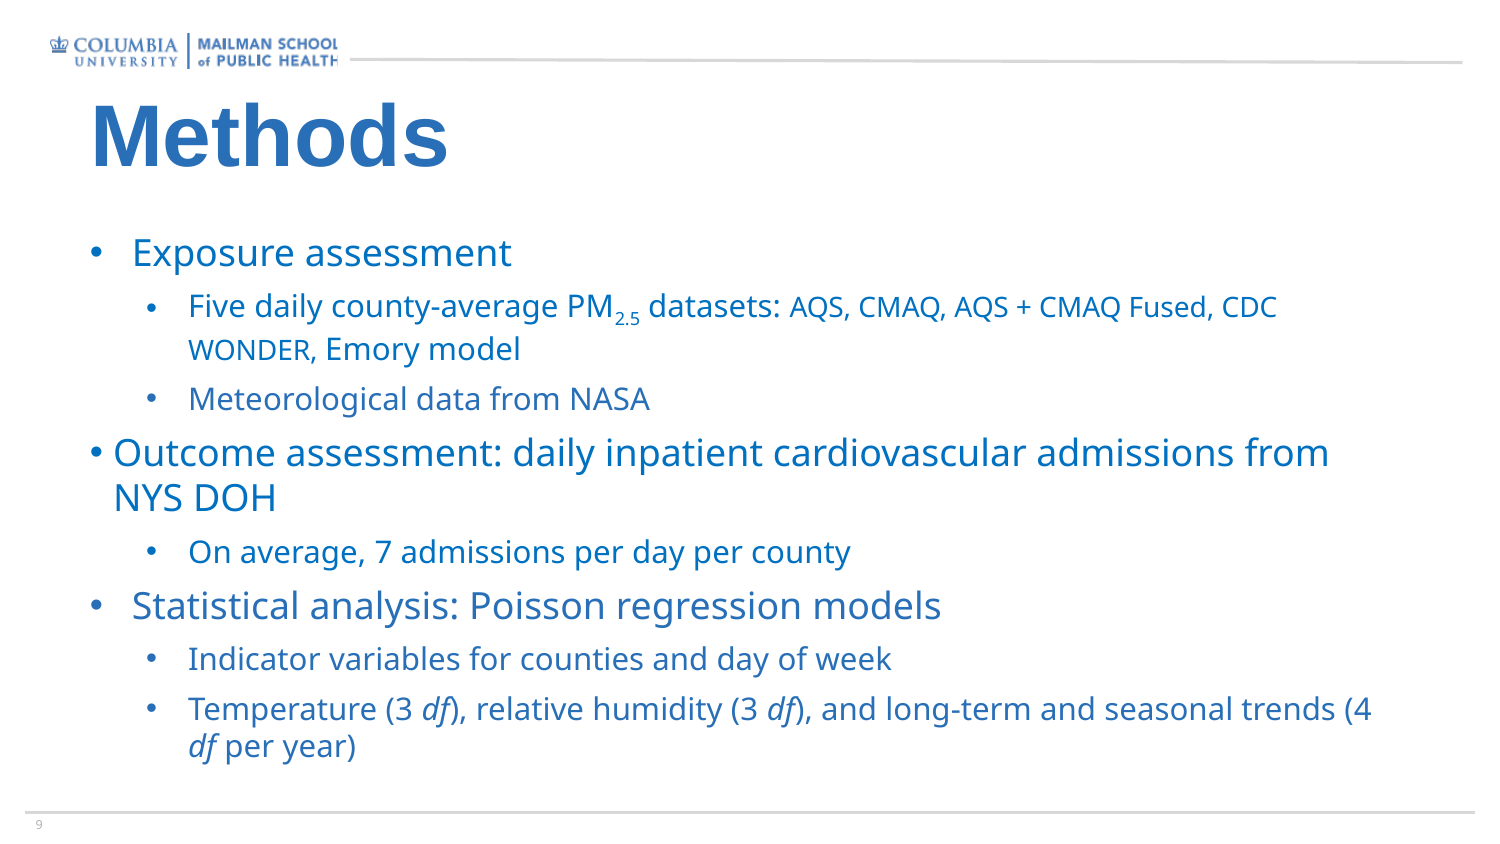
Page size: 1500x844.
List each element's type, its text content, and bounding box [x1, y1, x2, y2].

text_box Exposure assessment Five daily county-average PM2.5 datasets: AQS, CMAQ, AQS + CMAQ Fused, CDC WONDER, Emory model Meteorological data from NASA Outcome assessment: daily inpatient cardiovascular admissions from NYS DOH On average, 7 admissions per day per county Statistical analysis: Poisson regression models Indicator variables for counties and day of week Temperature (3 df), relative humidity (3 df), and long-term and seasonal trends (4 df per year) [75, 221, 1400, 772]
title Methods [75, 75, 1425, 188]
